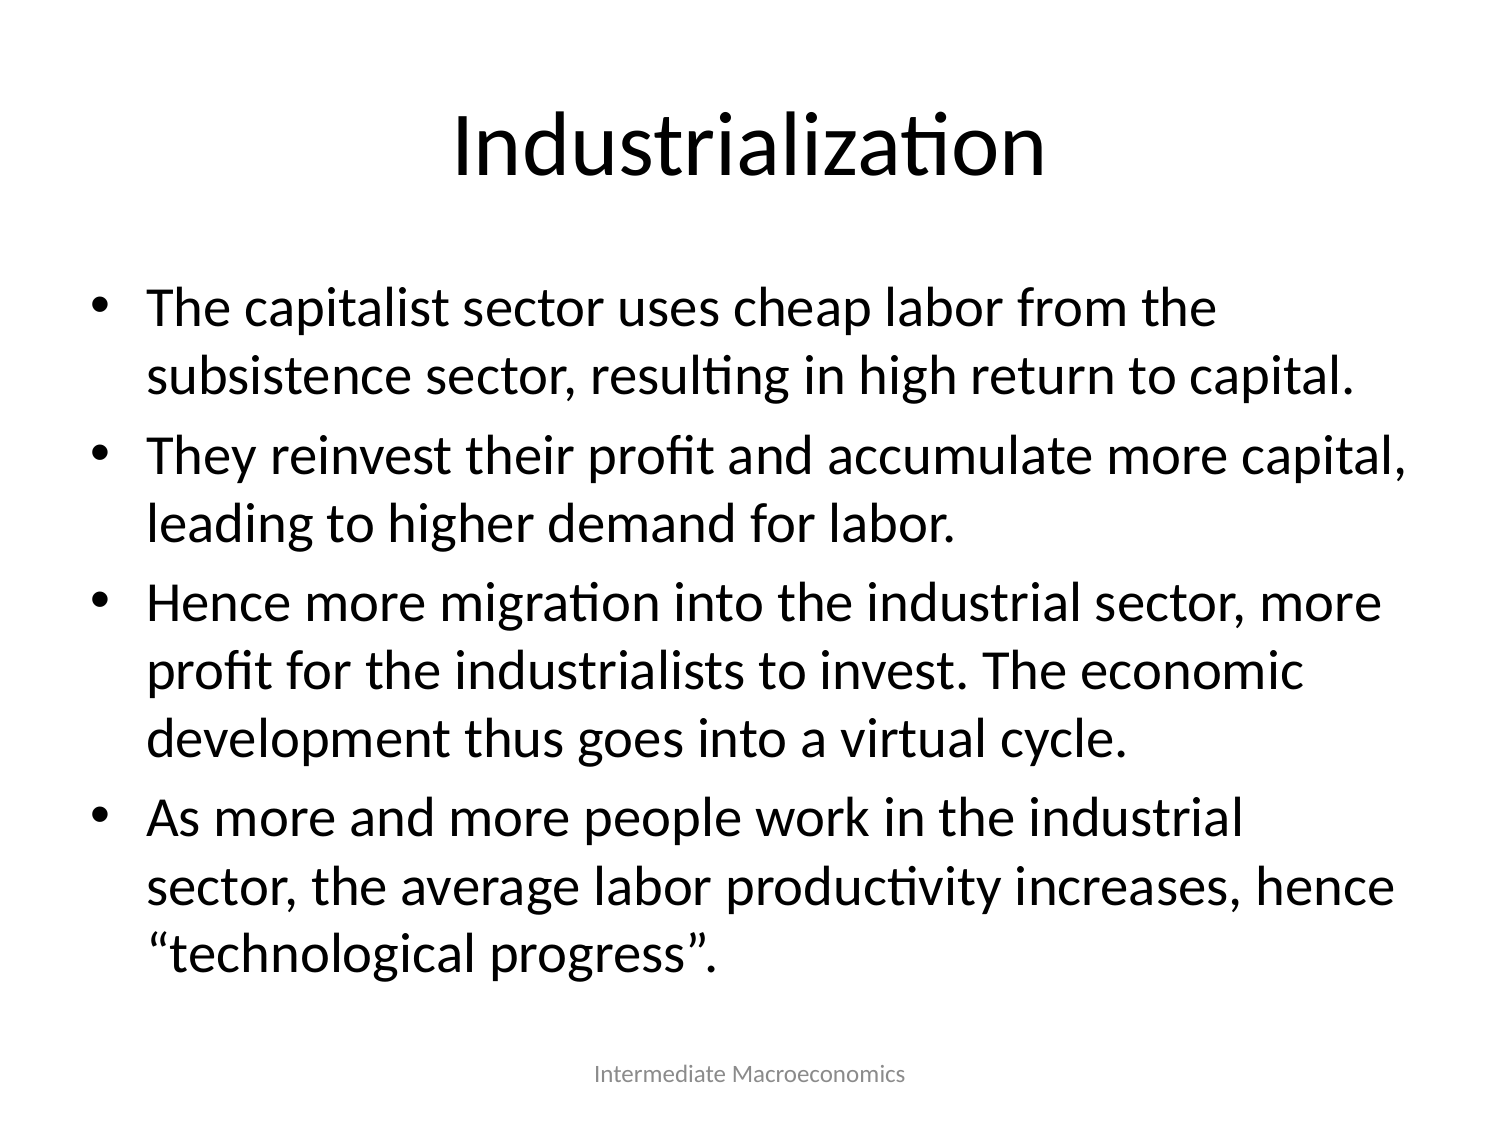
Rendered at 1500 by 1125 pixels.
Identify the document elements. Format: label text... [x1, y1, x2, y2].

footer Intermediate Macroeconomics [512, 1042, 988, 1103]
title Industrialization [75, 45, 1425, 233]
list The capitalist sector uses cheap labor from the subsistence sector, resulting in high return to capital. They reinvest their profit and accumulate more capital, leading to higher demand for labor. Hence more migration into the industrial sector, more profit for the industrialists to invest. The economic development thus goes into a virtual cycle. As more and more people work in the industrial sector, the average labor productivity increases, hence “technological progress”. [75, 262, 1425, 1005]
